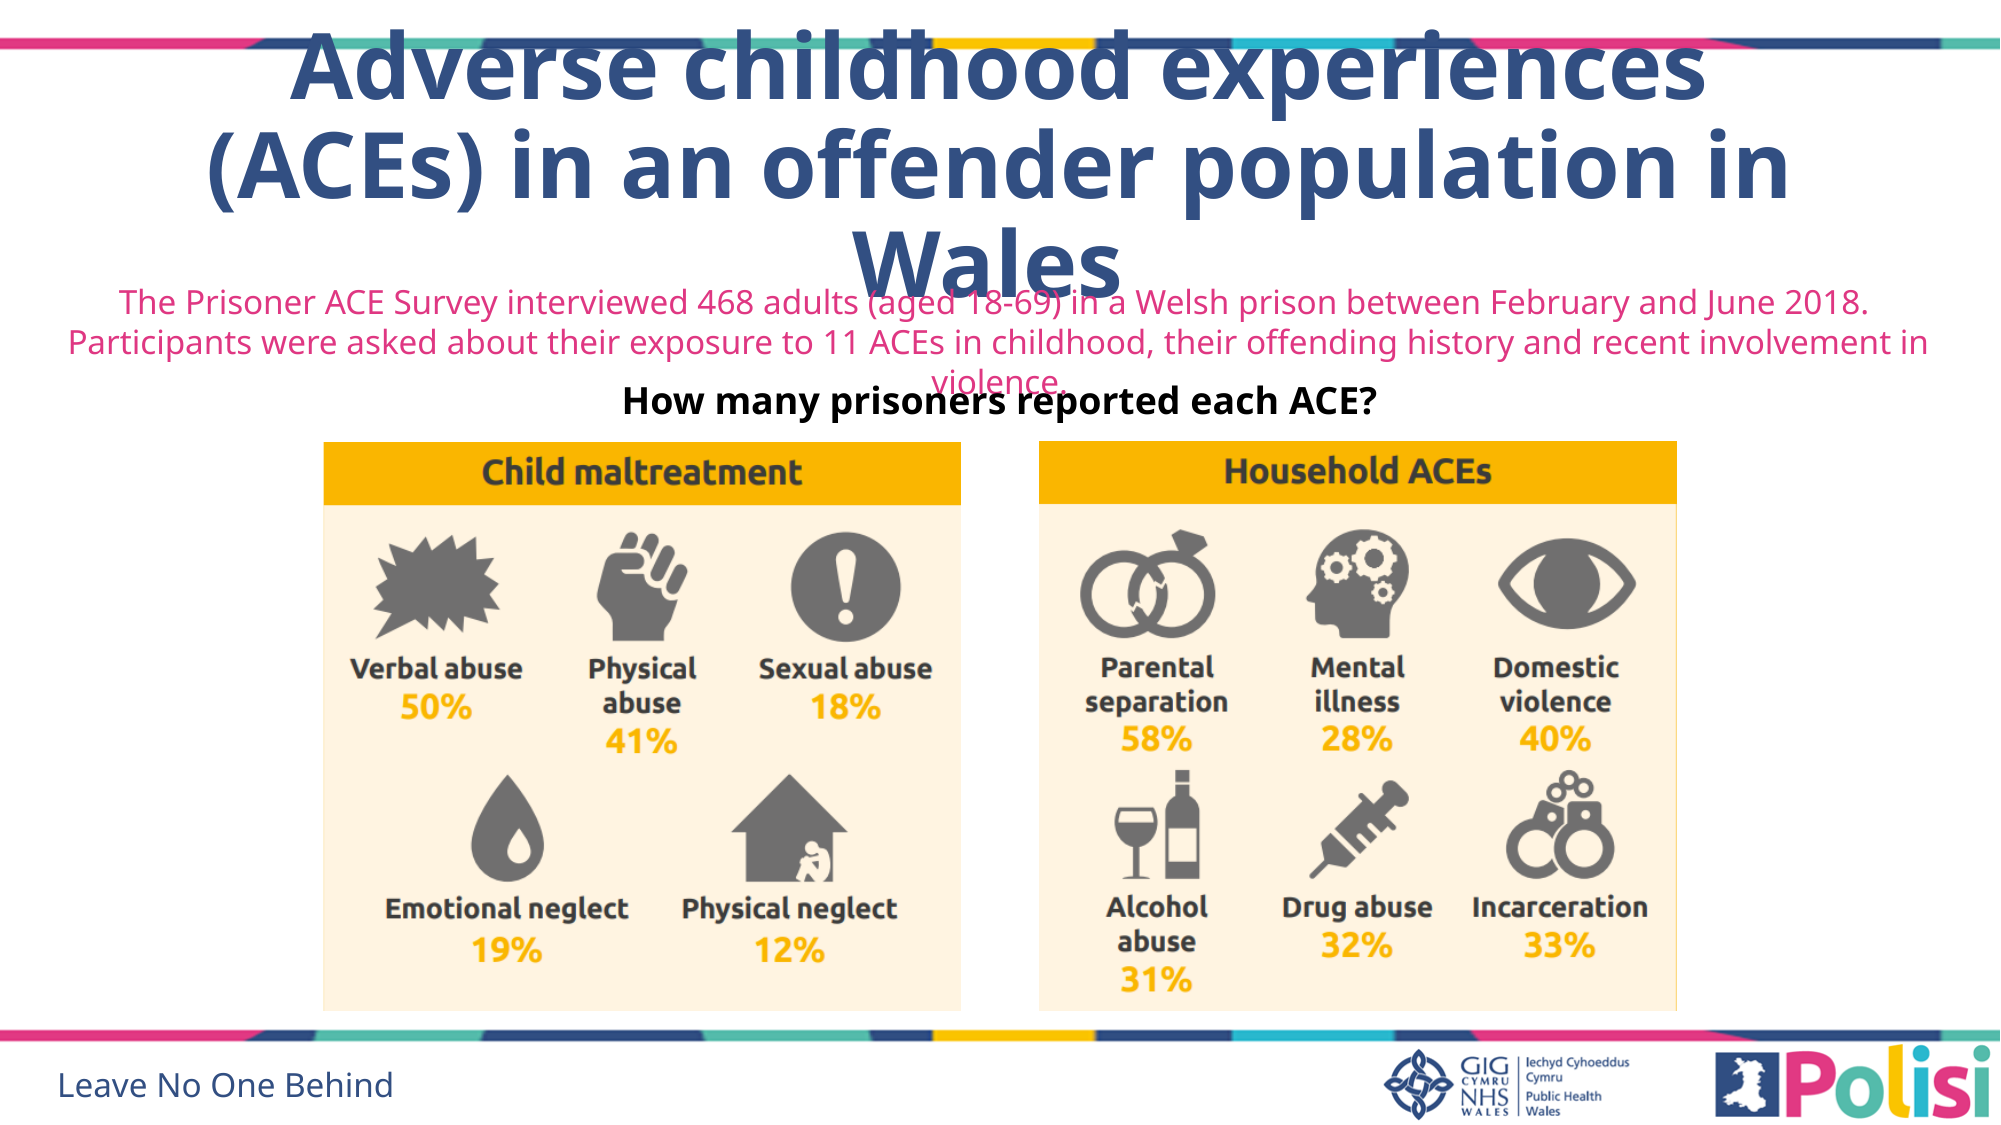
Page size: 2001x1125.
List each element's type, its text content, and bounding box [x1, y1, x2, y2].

picture [0, 35, 2000, 52]
text_box The Prisoner ACE Survey interviewed 468 adults (aged 18-69) in a Welsh prison between February and June 2018. Participants were asked about their exposure to 11 ACEs in childhood, their offending history and recent involvement in violence. [3, 274, 1997, 409]
text_box How many prisoners reported each ACE? [606, 370, 1393, 430]
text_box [323, 441, 1677, 1011]
picture [0, 1015, 2000, 1125]
title Adverse childhood experiences (ACEs) in an offender population in Wales [137, 59, 1863, 274]
